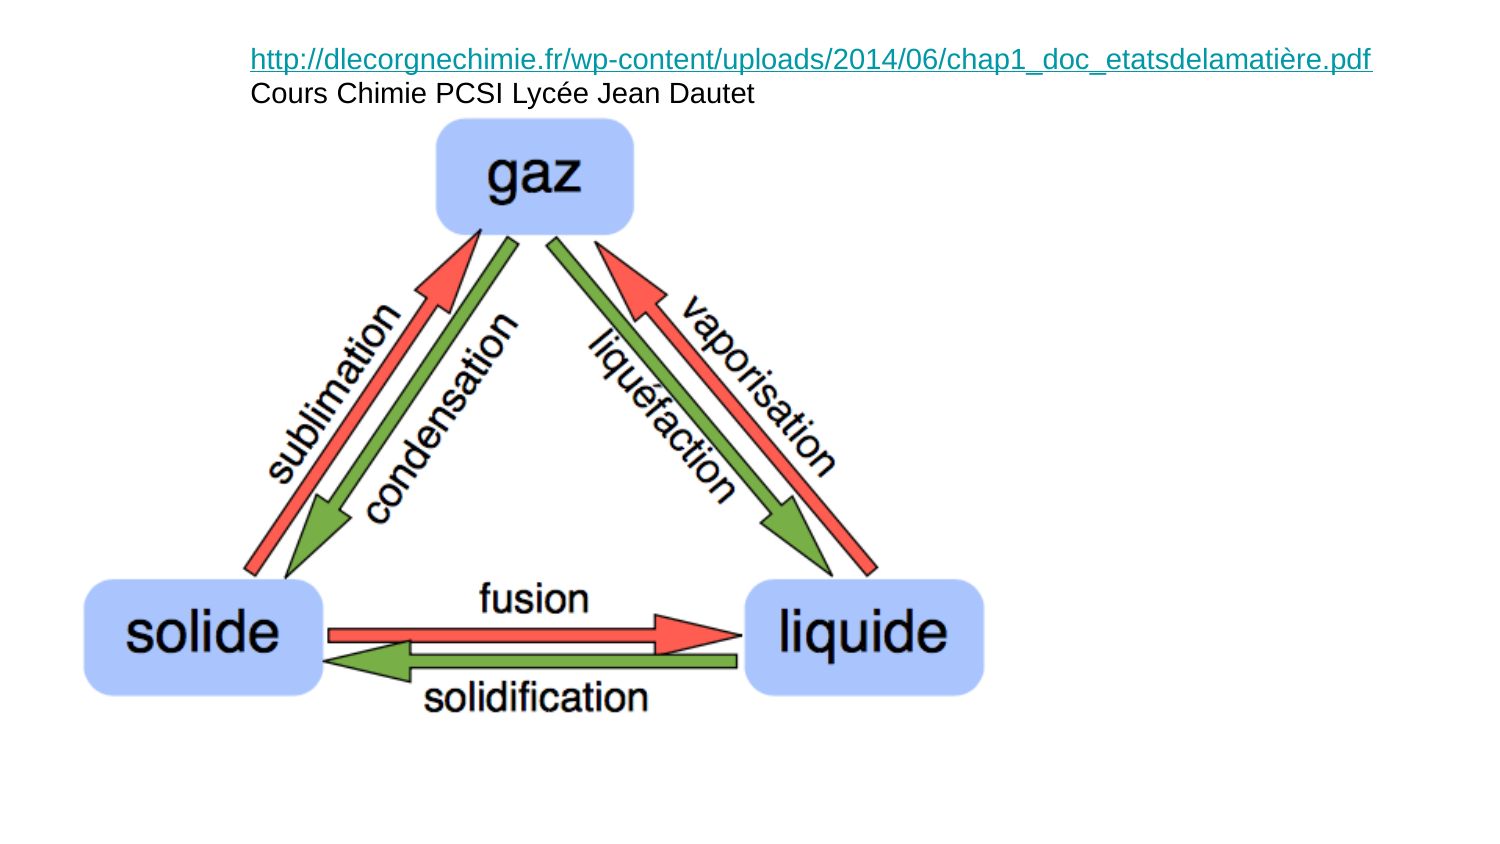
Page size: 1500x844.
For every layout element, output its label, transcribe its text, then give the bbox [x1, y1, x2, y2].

picture [24, 24, 1043, 740]
text_box http://dlecorgnechimie.fr/wp-content/uploads/2014/06/chap1_doc_etatsdelamatière.pdf Cours Chimie PCSI Lycée Jean Dautet [1043, 24, 1441, 125]
